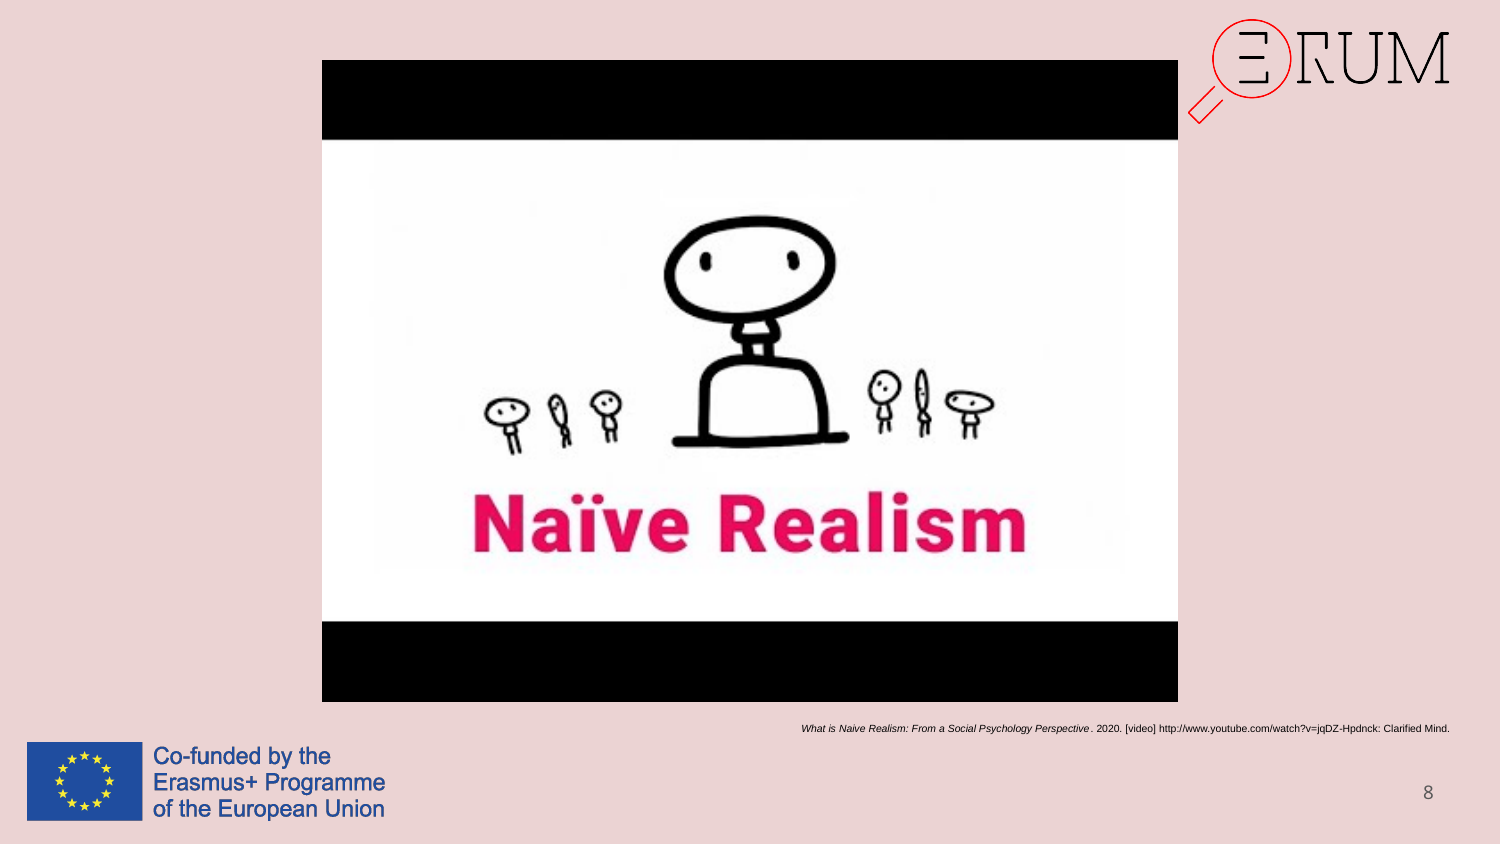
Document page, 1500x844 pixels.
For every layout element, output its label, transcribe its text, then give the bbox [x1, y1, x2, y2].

picture [322, 0, 1500, 702]
text_box What is Naive Realism: From a Social Psychology Perspective. 2020. [video] http://www.youtube.com/watch?v=jqDZ-Hpdnck: Clarified Mind. [761, 715, 1467, 741]
picture [27, 742, 385, 821]
slide_number 8 [1358, 761, 1449, 826]
